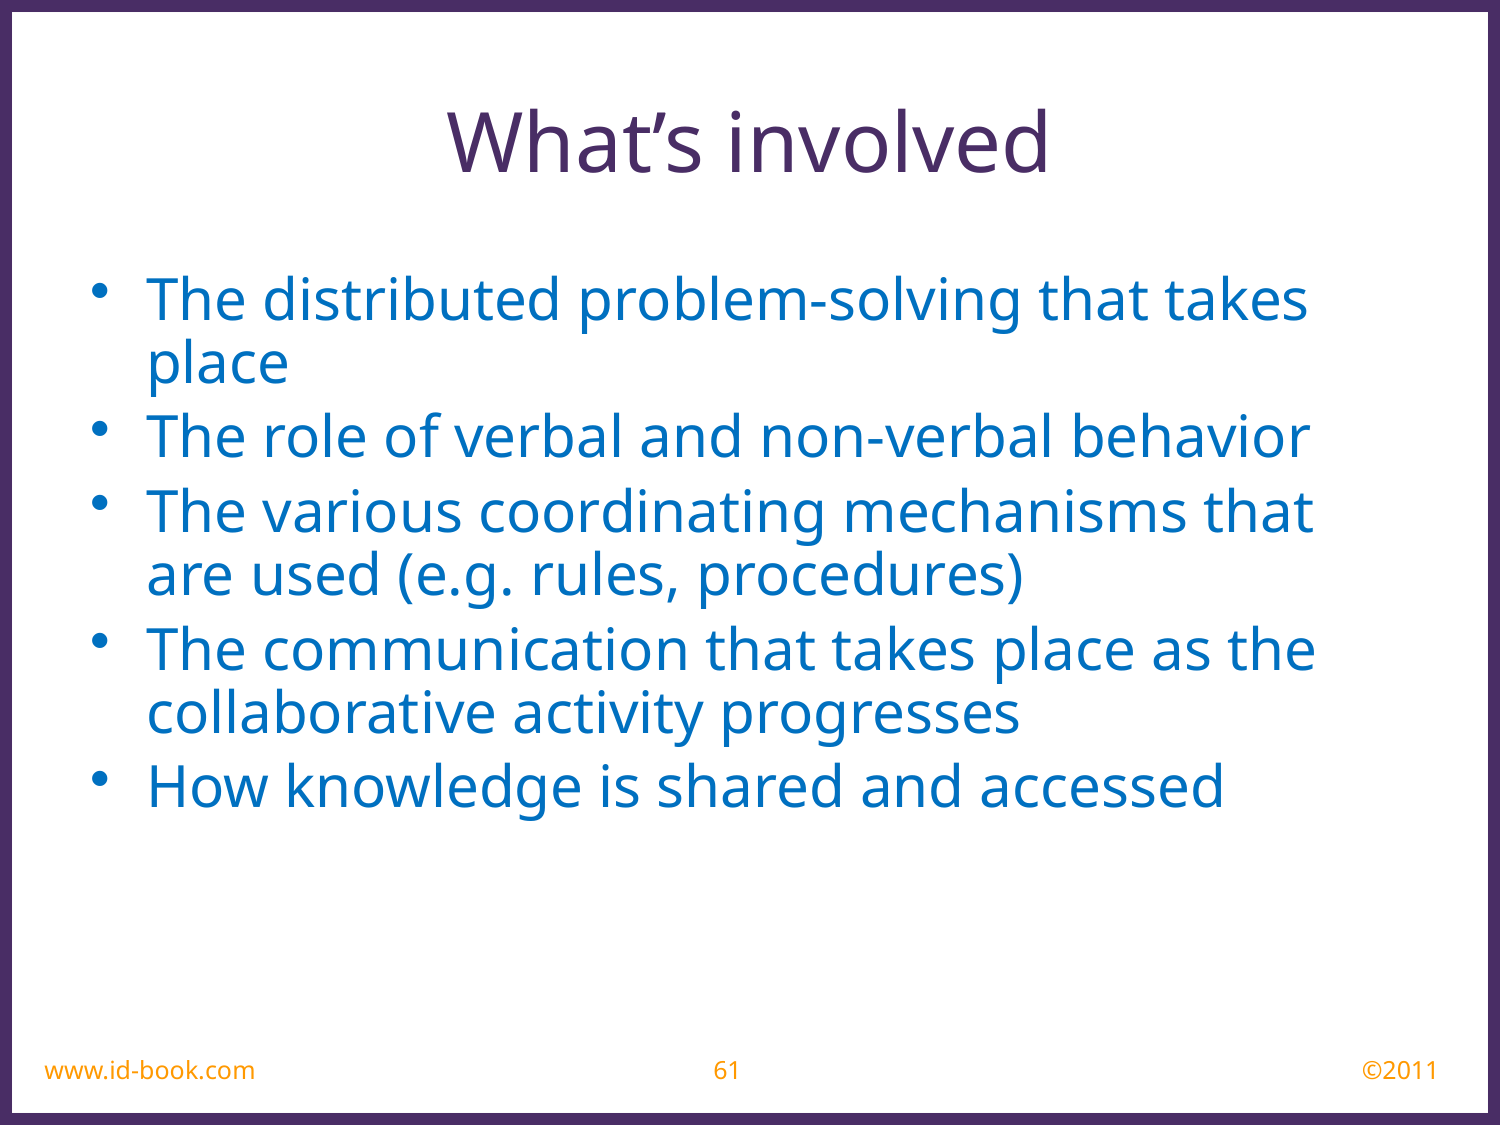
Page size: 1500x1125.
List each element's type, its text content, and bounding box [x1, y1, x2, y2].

slide_number www.id-book.com [29, 1046, 380, 1125]
footer 61 [489, 1046, 966, 1125]
title What’s involved [75, 45, 1425, 233]
picture [0, 0, 1500, 1125]
list The distributed problem-solving that takes place The role of verbal and non-verbal behavior The various coordinating mechanisms that are used (e.g. rules, procedures) The communication that takes place as the collaborative activity progresses How knowledge is shared and accessed [75, 262, 1425, 1005]
